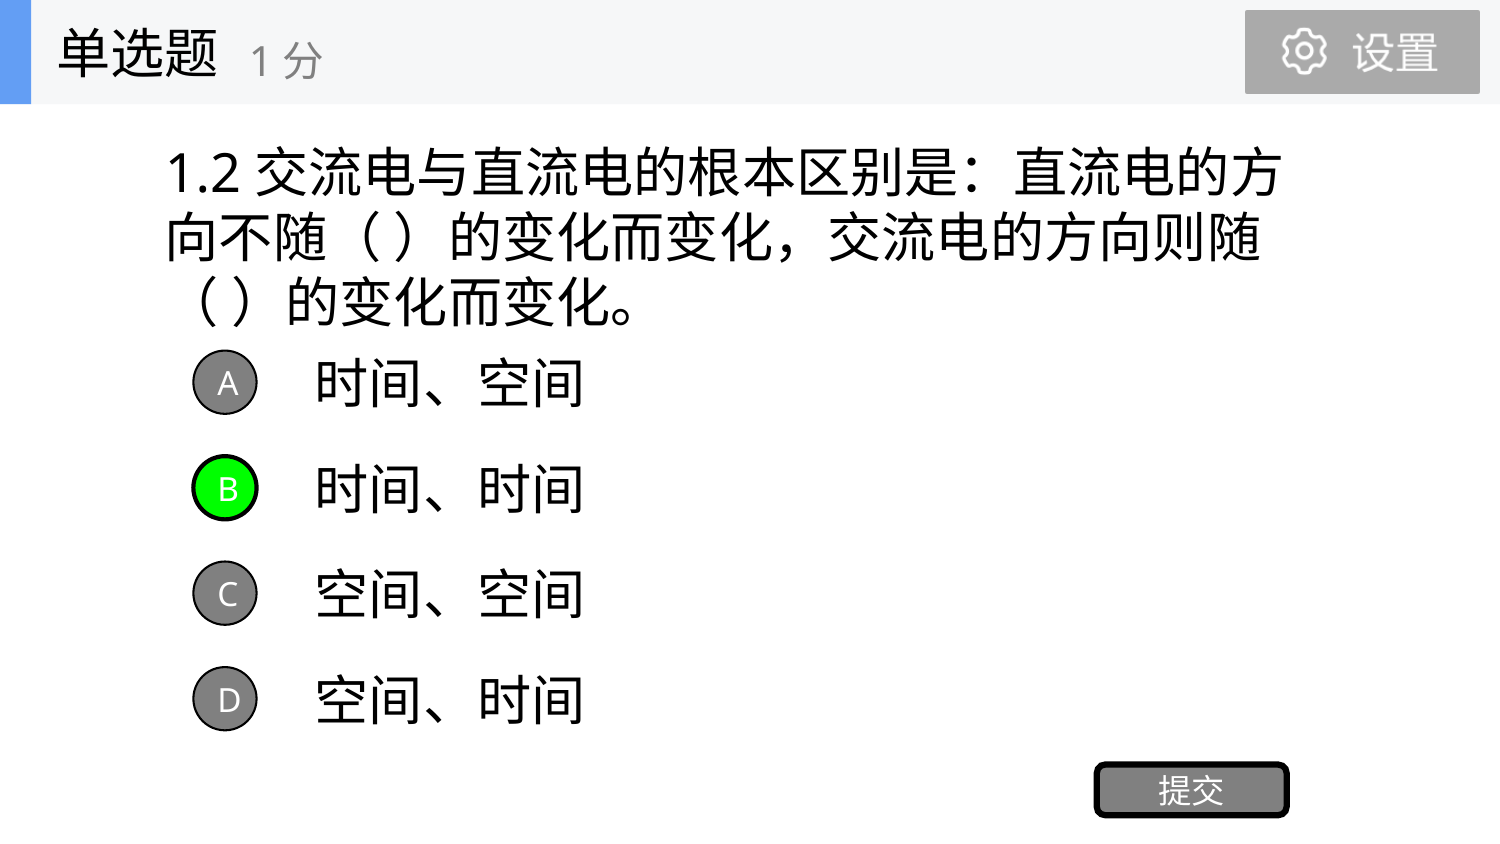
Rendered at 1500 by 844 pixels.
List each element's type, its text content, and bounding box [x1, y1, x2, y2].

text_box 时间、空间 [299, 342, 1350, 422]
text_box B [192, 455, 258, 521]
text_box D [192, 666, 258, 732]
picture [1245, 10, 1480, 94]
text_box 1.2交流电与直流电的根本区别是：直流电的方向不随（ ）的变化而变化，交流电的方向则随（ ）的变化而变化。 [149, 105, 1350, 368]
text_box 时间、时间 [299, 448, 1350, 528]
text_box A [192, 349, 258, 415]
text_box C [192, 560, 258, 626]
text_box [0, 0, 1500, 105]
text_box 空间、空间 [299, 553, 1350, 633]
text_box 提交 [1095, 763, 1288, 817]
text_box 空间、时间 [299, 659, 1350, 739]
